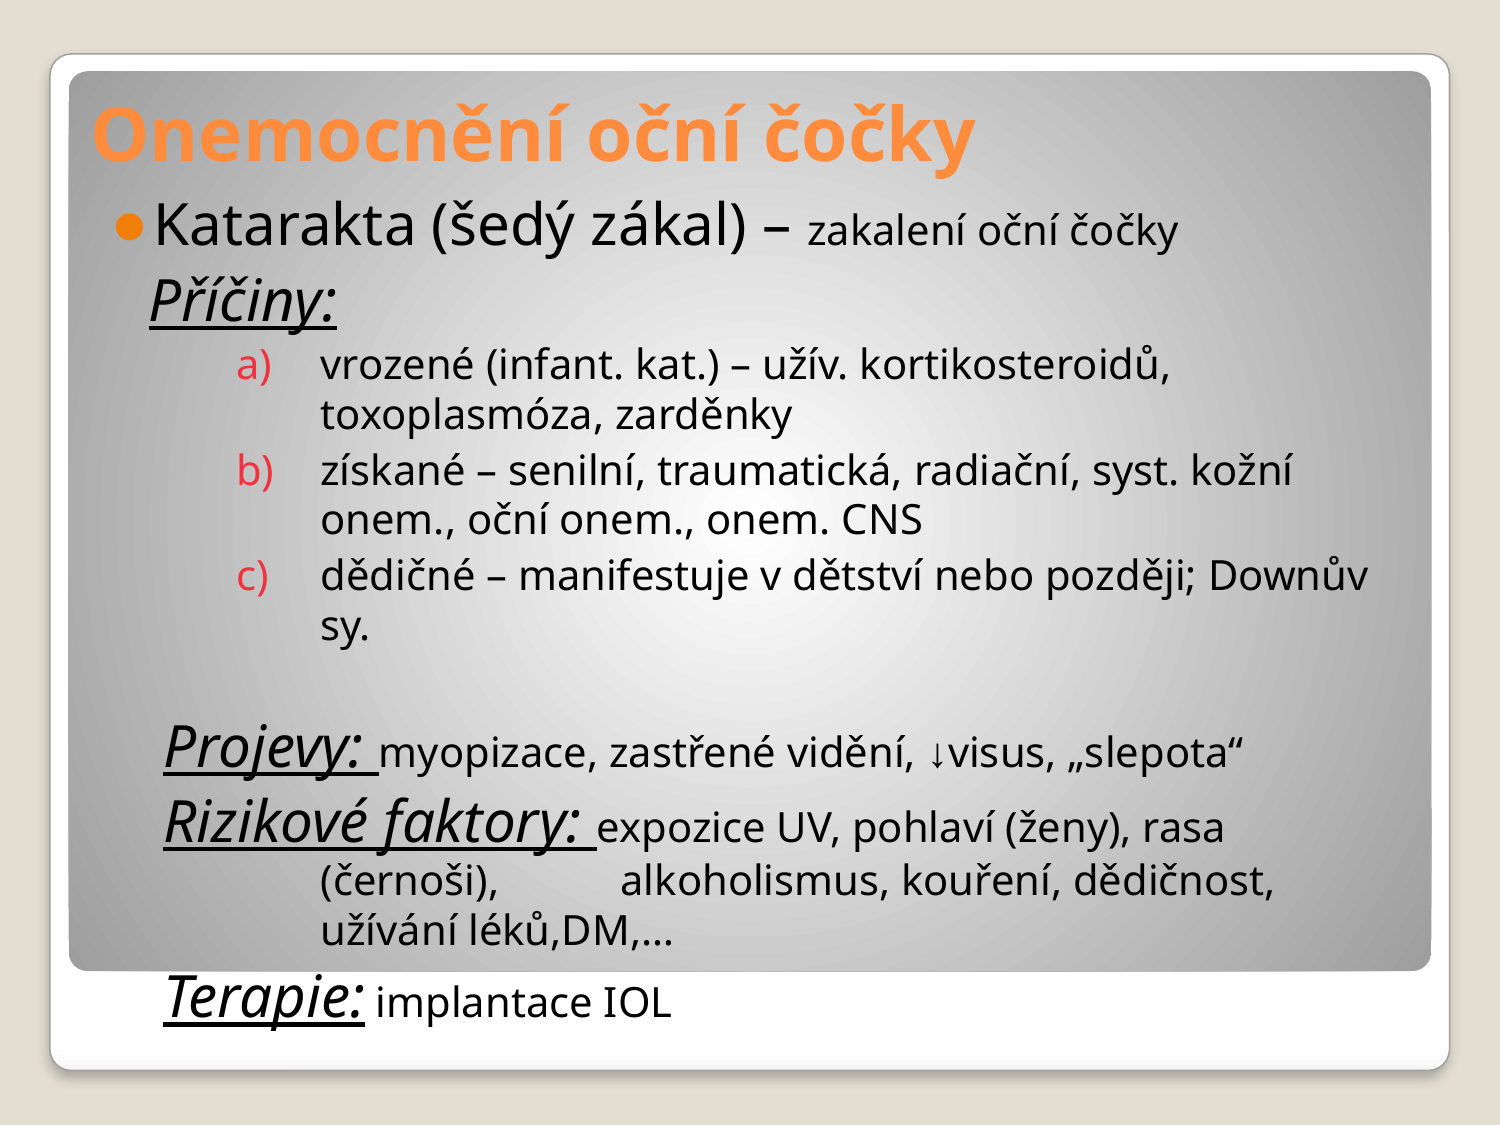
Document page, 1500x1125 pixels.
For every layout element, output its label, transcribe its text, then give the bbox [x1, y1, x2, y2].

list Katarakta (šedý zákal) – zakalení oční čočky Příčiny: vrozené (infant. kat.) – užív. kortikosteroidů, toxoplasmóza, zarděnky získané – senilní, traumatická, radiační, syst. kožní onem., oční onem., onem. CNS dědičné – manifestuje v dětství nebo později; Downův sy. Projevy: myopizace, zastřené vidění, ↓visus, „slepota“ Rizikové faktory: expozice UV, pohlaví (ženy), rasa (černoši), alkoholismus, kouření, dědičnost, užívání léků,DM,… Terapie: implantace IOL [75, 172, 1425, 1059]
title Onemocnění oční čočky [75, 45, 1425, 172]
